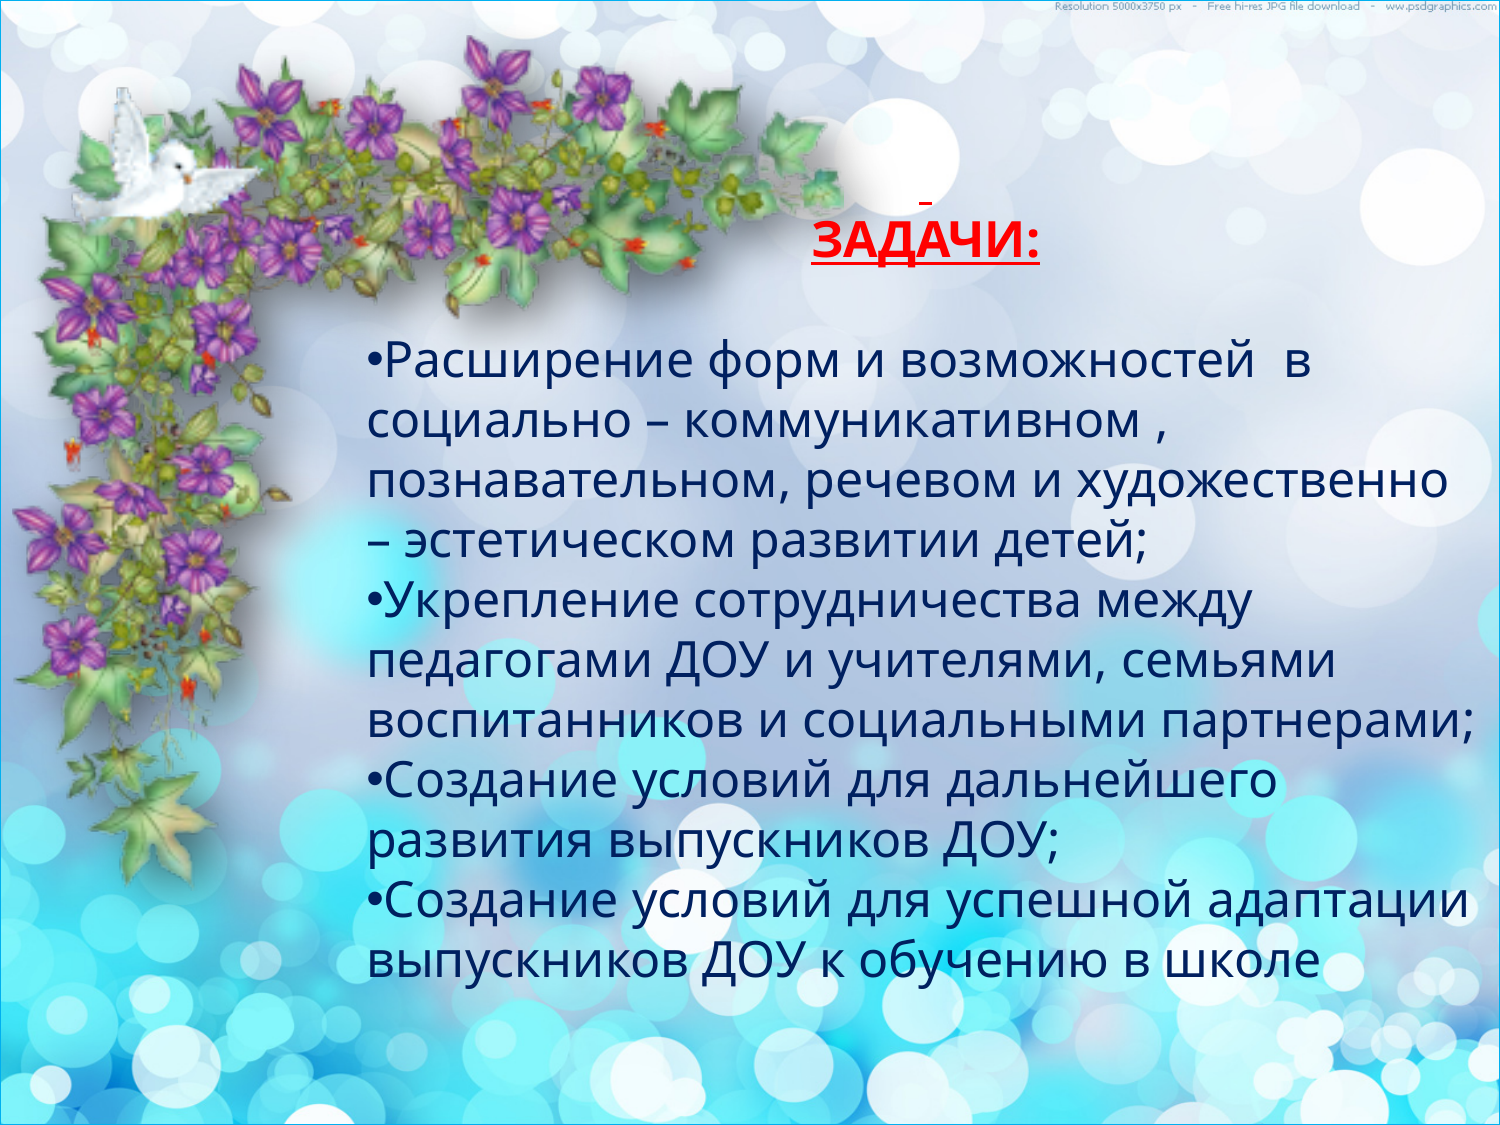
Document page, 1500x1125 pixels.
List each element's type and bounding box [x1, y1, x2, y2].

list [0, 0, 1500, 1125]
picture [12, 34, 844, 891]
